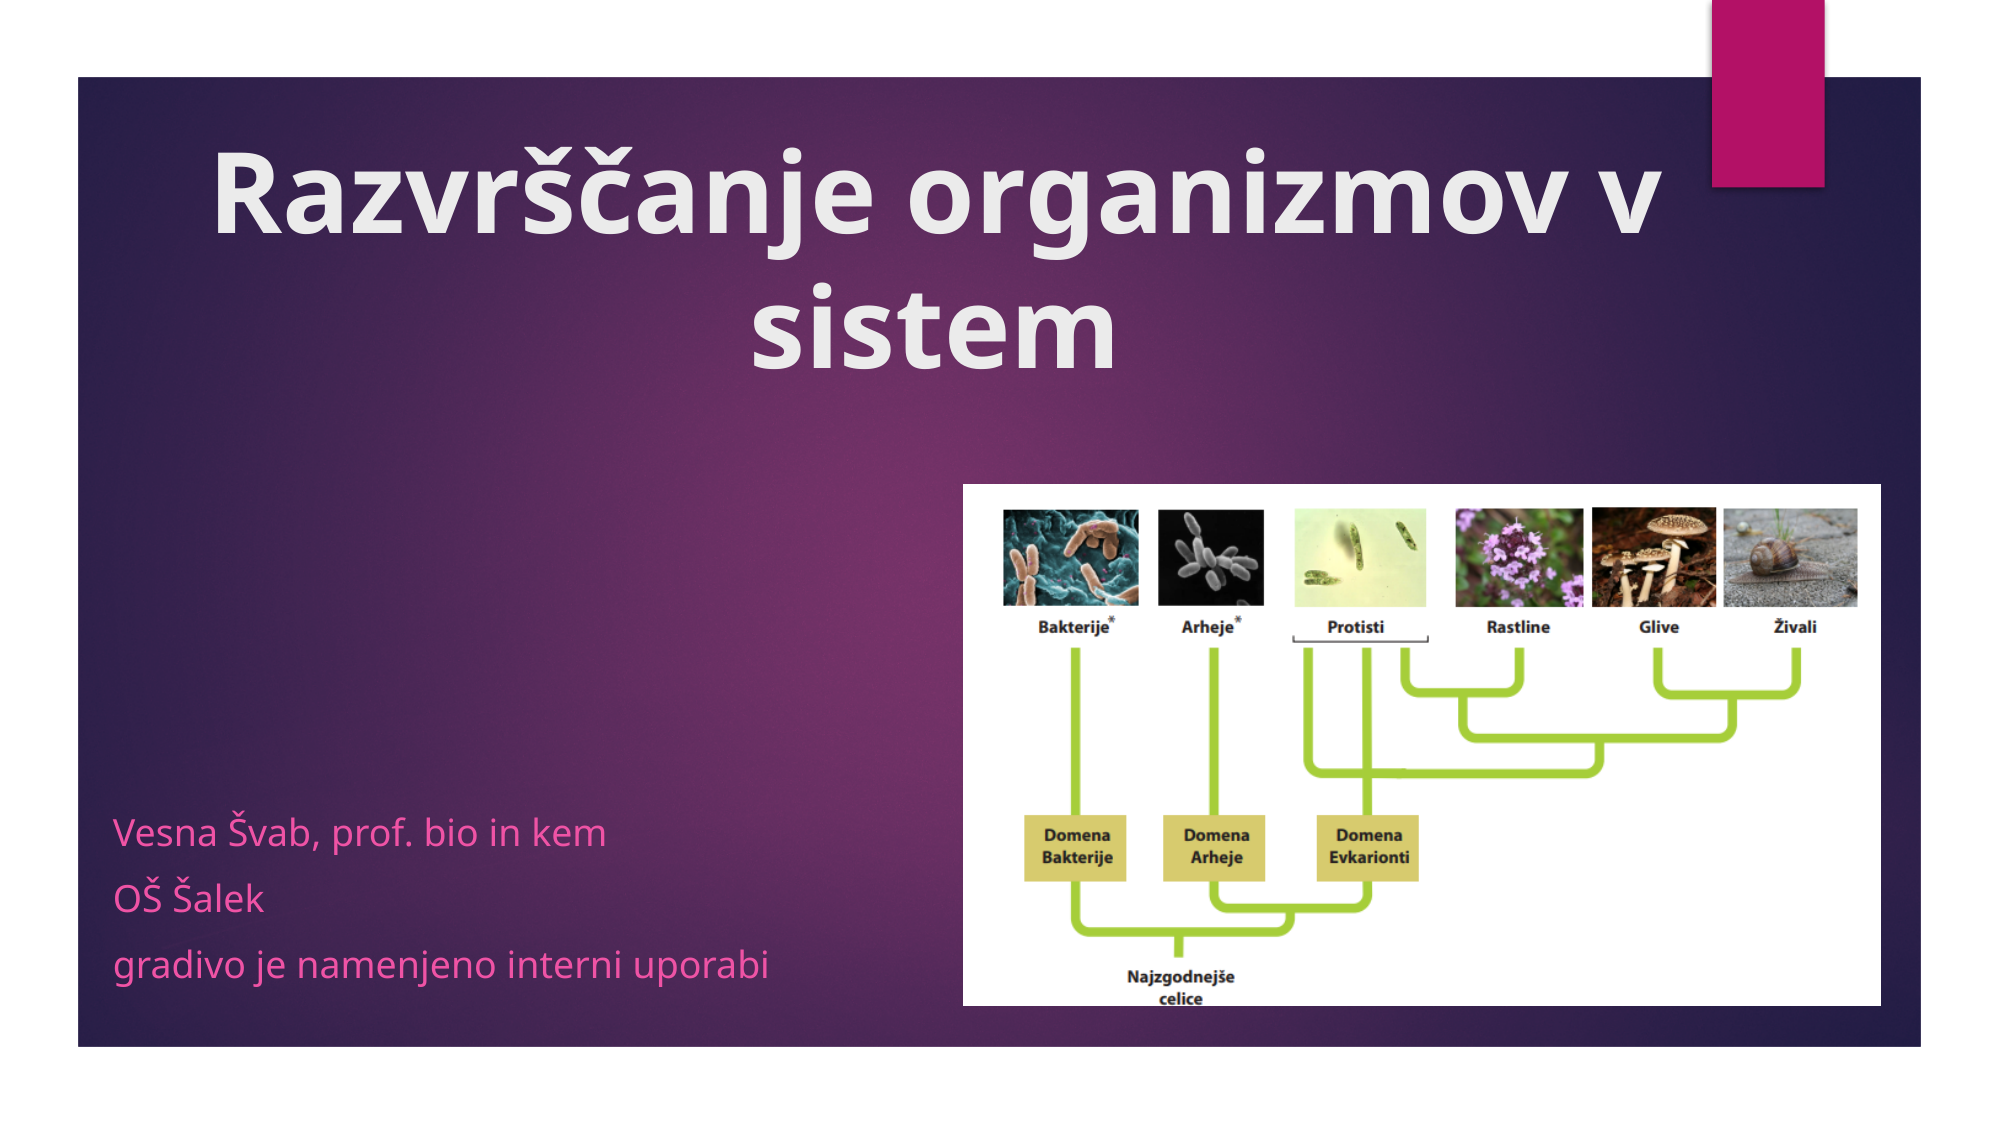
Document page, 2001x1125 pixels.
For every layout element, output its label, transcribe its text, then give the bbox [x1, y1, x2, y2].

title Razvrščanje organizmov v sistem [43, 87, 1828, 399]
subtitle Vesna Švab, prof. bio in kem OŠ Šalek gradivo je namenjeno interni uporabi [97, 801, 1598, 1050]
picture [962, 483, 1882, 1006]
